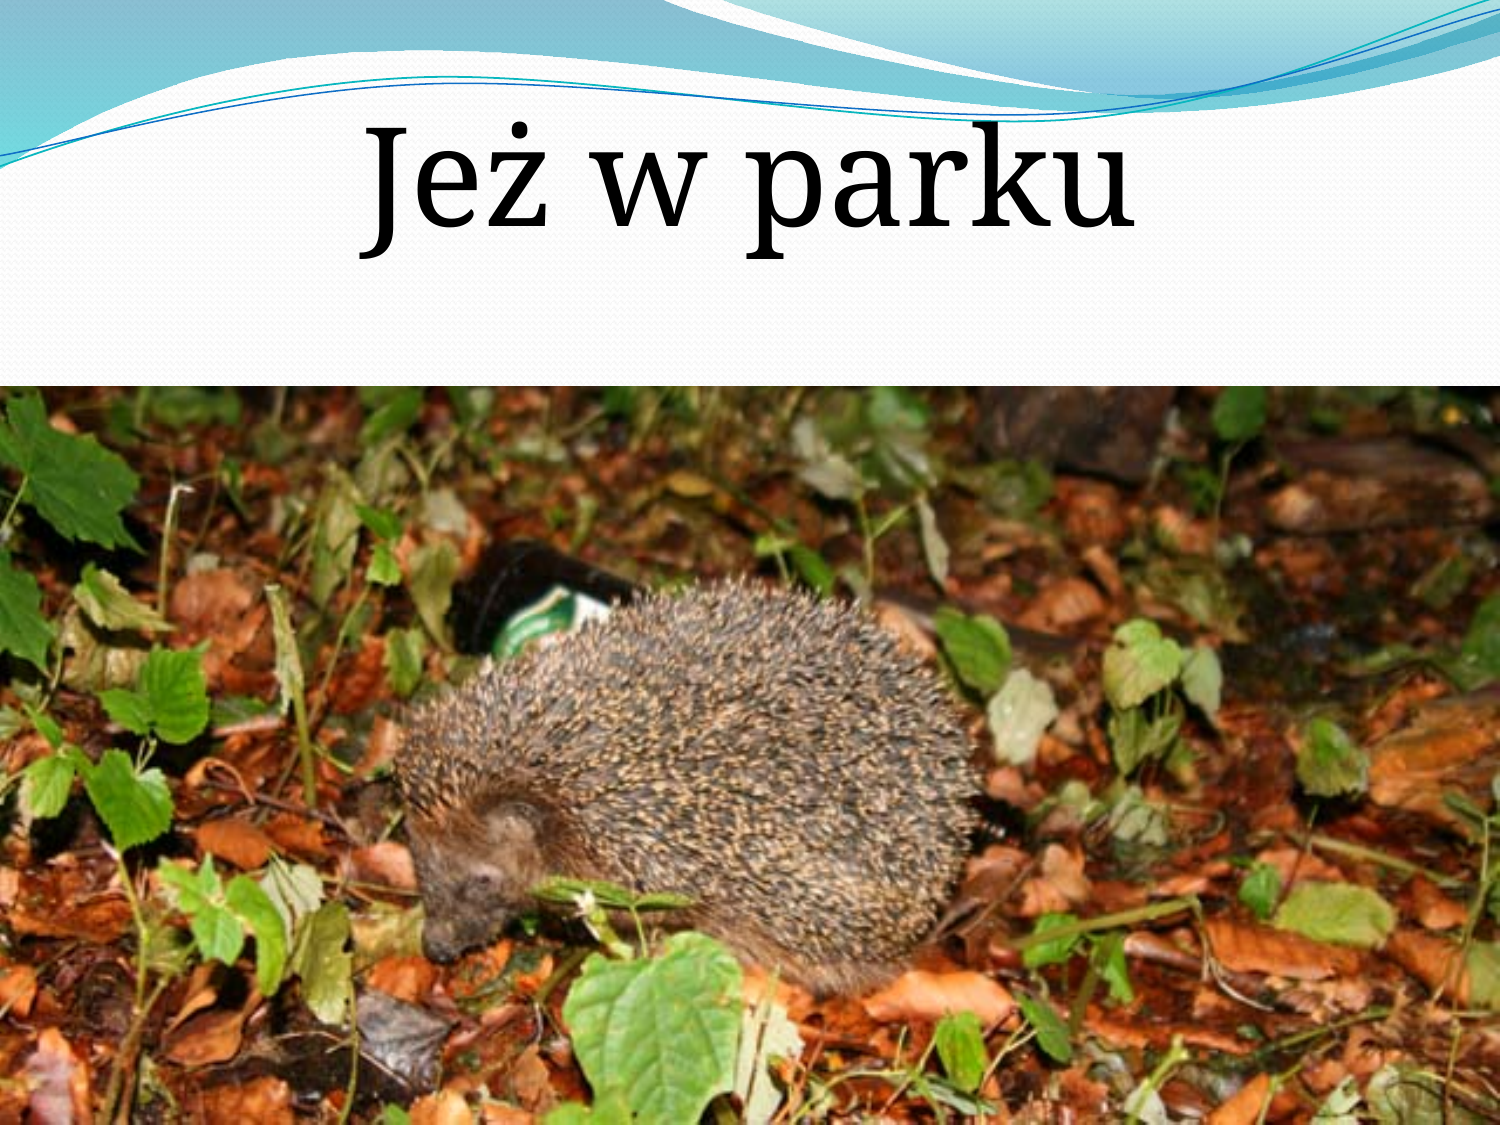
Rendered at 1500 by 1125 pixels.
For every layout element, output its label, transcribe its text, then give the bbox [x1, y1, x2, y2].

picture [0, 386, 1500, 1125]
text_box Jeż w parku [0, 82, 1500, 262]
